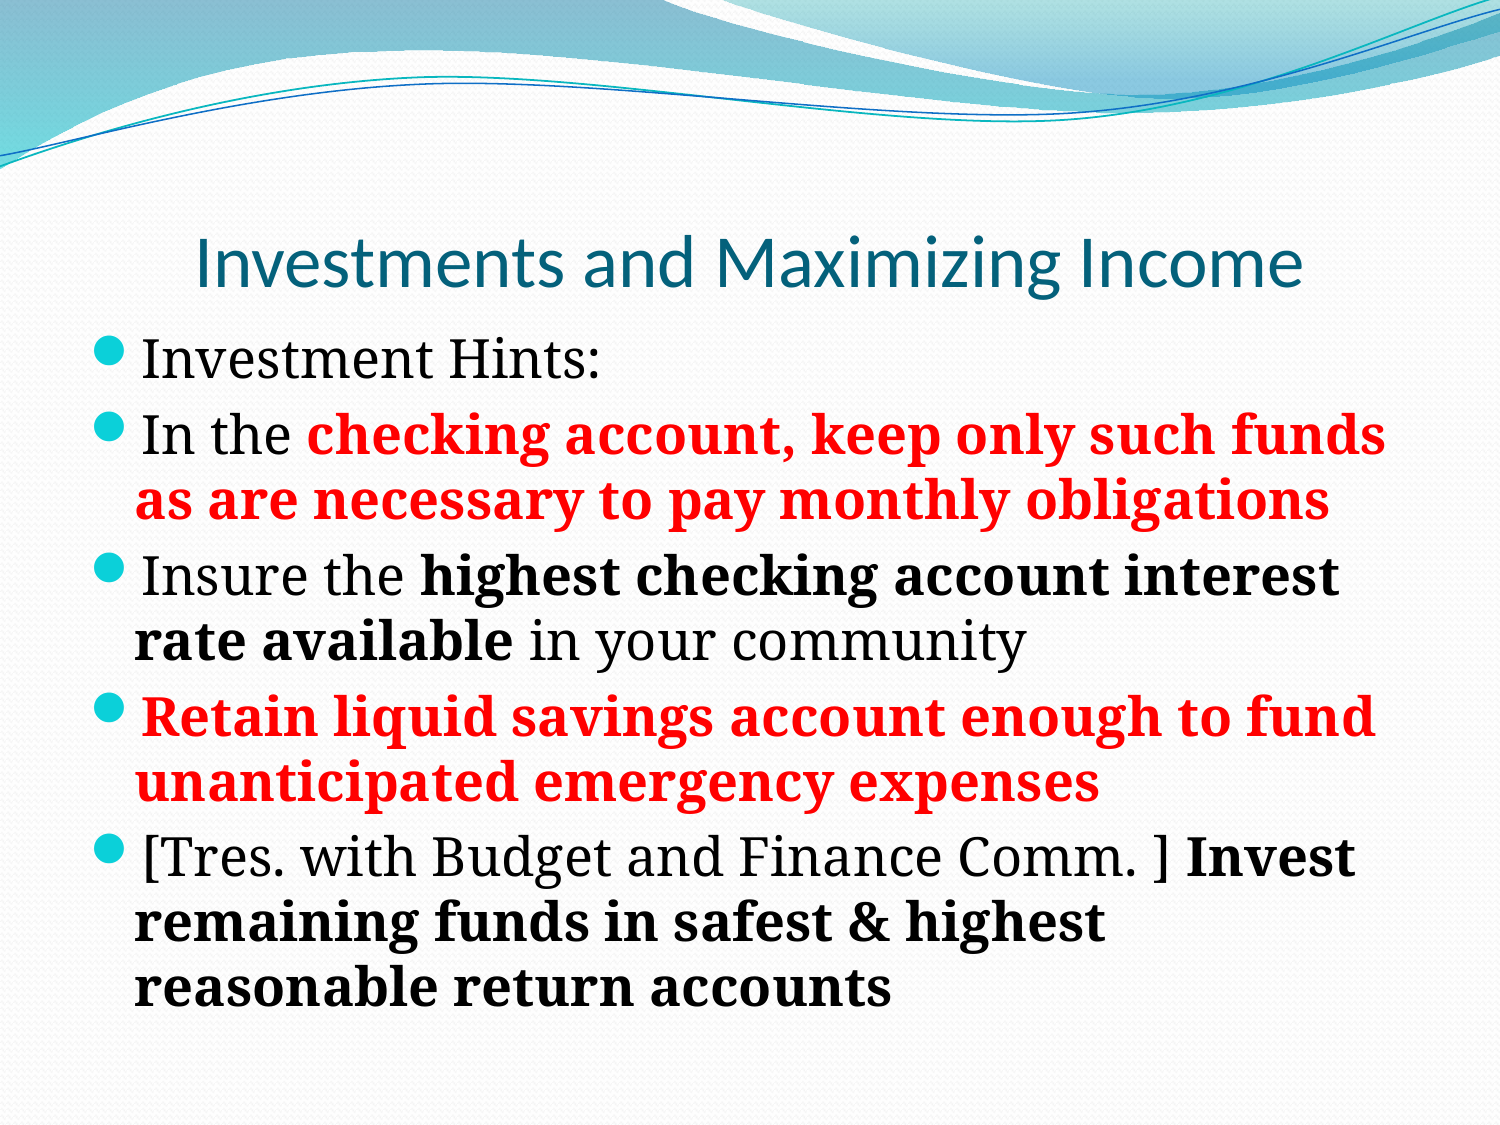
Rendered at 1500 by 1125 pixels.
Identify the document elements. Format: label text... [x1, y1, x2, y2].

title Investments and Maximizing Income [75, 115, 1425, 303]
list Investment Hints: In the checking account, keep only such funds as are necessary to pay monthly obligations Insure the highest checking account interest rate available in your community Retain liquid savings account enough to fund unanticipated emergency expenses [Tres. with Budget and Finance Comm. ] Invest remaining funds in safest & highest reasonable return accounts [75, 317, 1425, 1038]
